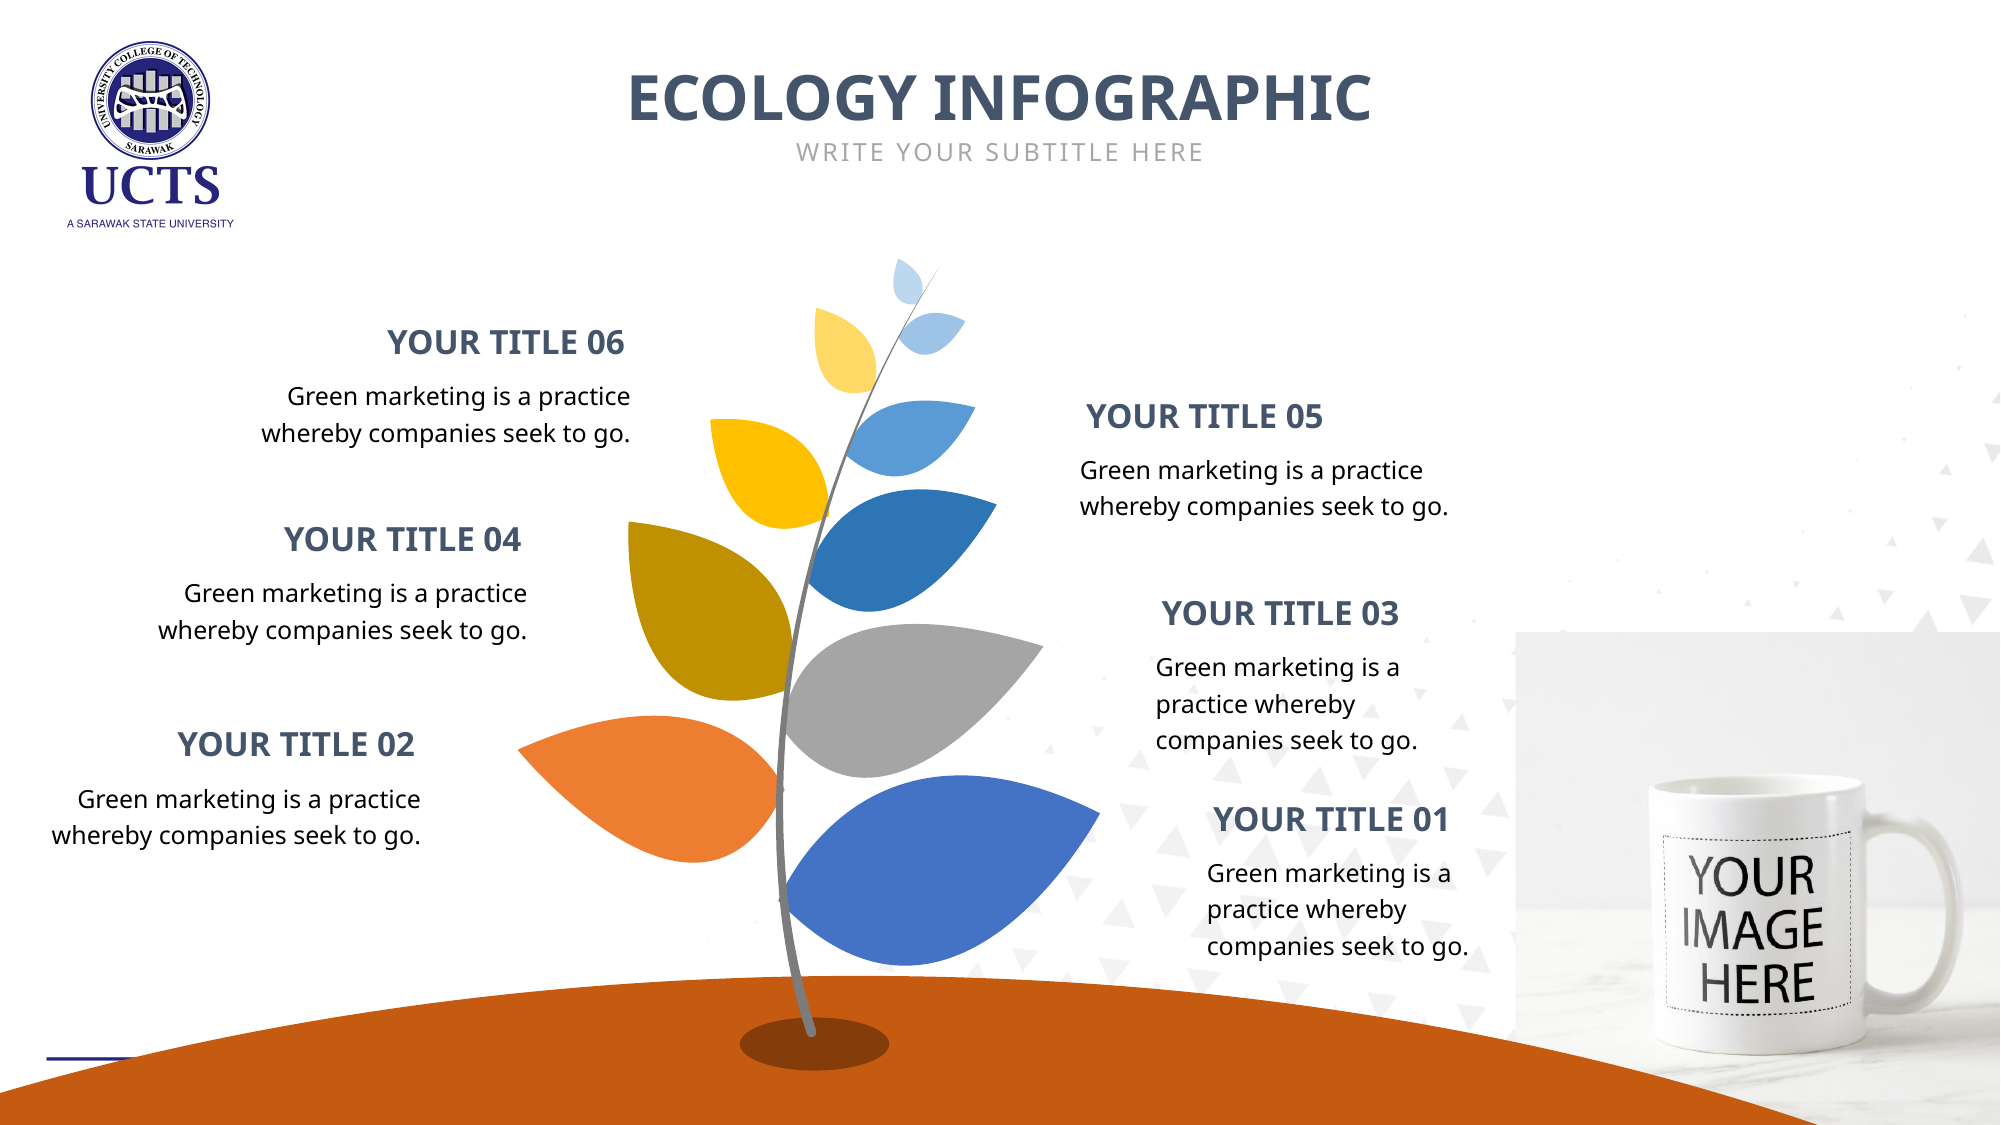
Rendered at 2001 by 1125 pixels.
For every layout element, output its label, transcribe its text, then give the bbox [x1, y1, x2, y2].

text_box [787, 775, 1101, 966]
text_box YOUR TITLE 05 [1071, 387, 1339, 442]
text_box YOUR TITLE 04 [268, 510, 537, 566]
text_box [0, 975, 1818, 1125]
text_box [739, 1017, 890, 1071]
picture [0, 0, 2001, 1125]
text_box [847, 400, 976, 477]
text_box [899, 312, 966, 355]
text_box [809, 489, 997, 612]
text_box WRITE YOUR SUBTITLE HERE [781, 129, 1219, 174]
text_box Green marketing is a practice whereby companies seek to go. [0, 773, 429, 854]
text_box Green marketing is a practice whereby companies seek to go. [90, 567, 536, 648]
text_box [814, 307, 877, 394]
text_box ECOLOGY INFOGRAPHIC [611, 50, 1389, 140]
text_box [710, 418, 829, 529]
text_box YOUR TITLE 03 [1146, 584, 1415, 640]
text_box Green marketing is a practice whereby companies seek to go. [193, 370, 639, 451]
text_box YOUR TITLE 02 [162, 716, 430, 771]
text_box Green marketing is a practice whereby companies seek to go. [1148, 641, 1469, 759]
text_box [775, 268, 939, 1038]
text_box [628, 521, 792, 701]
text_box Green marketing is a practice whereby companies seek to go. [1072, 444, 1518, 525]
text_box YOUR TITLE 06 [372, 313, 640, 369]
text_box Green marketing is a practice whereby companies seek to go. [1199, 847, 1487, 965]
text_box [786, 623, 1044, 778]
text_box [893, 258, 923, 305]
text_box [517, 715, 776, 863]
text_box YOUR TITLE 01 [1198, 790, 1466, 846]
